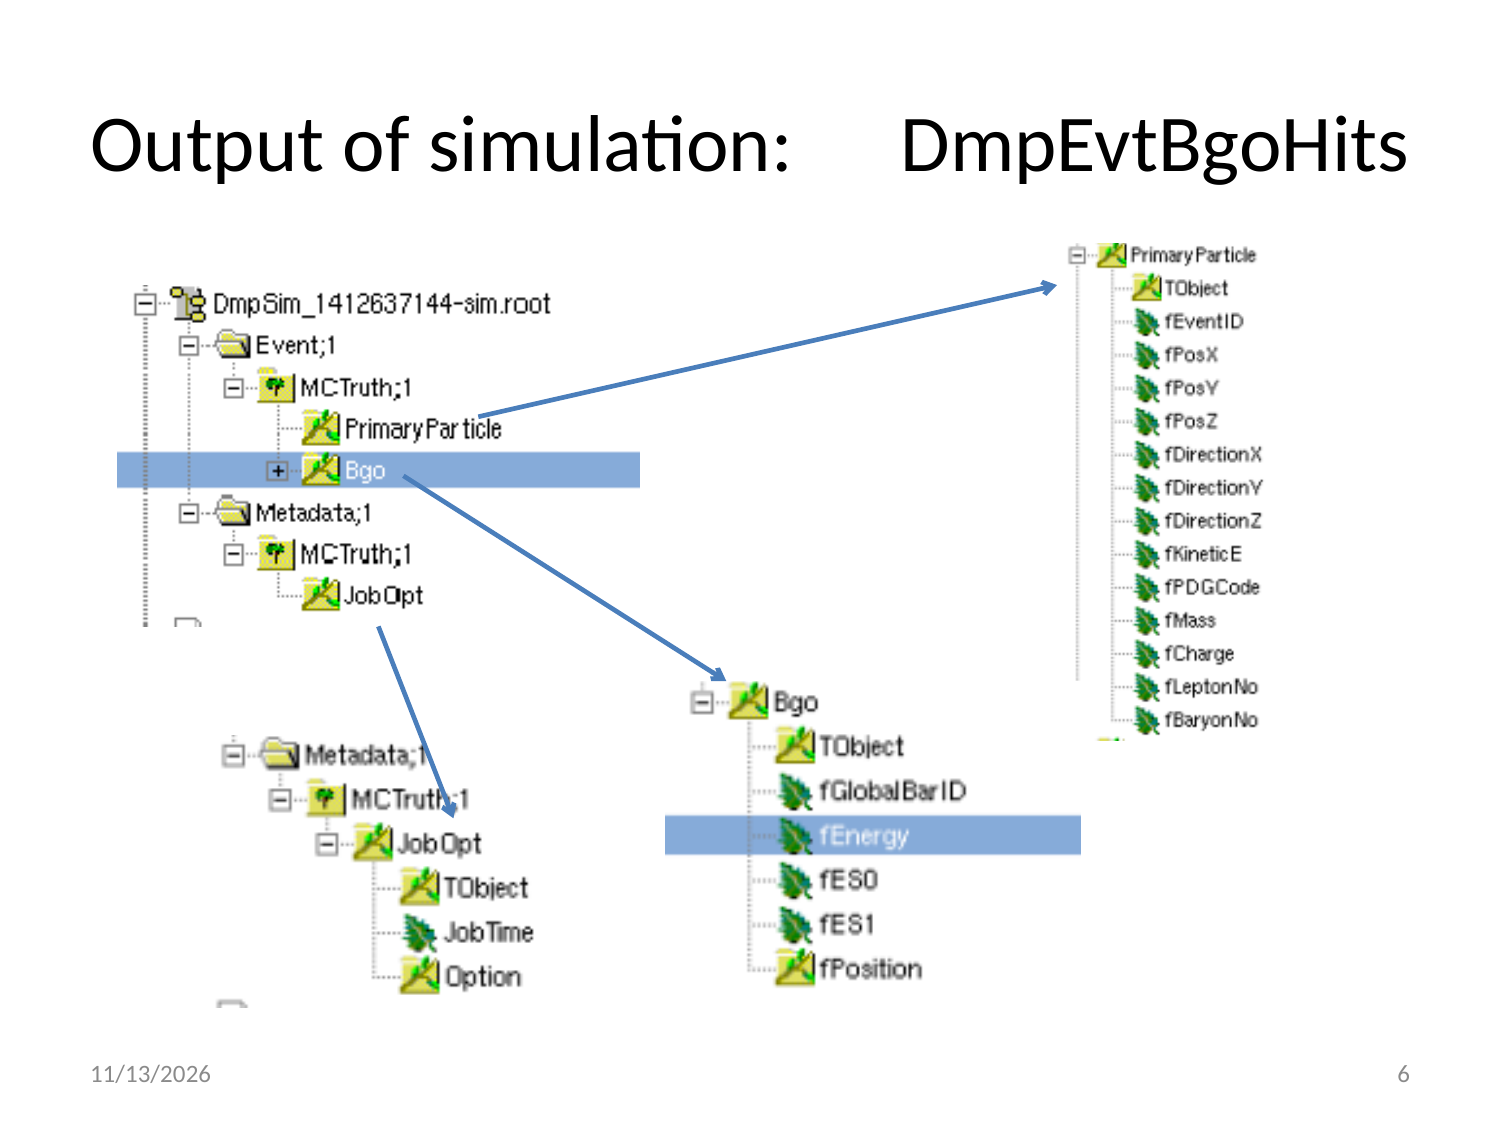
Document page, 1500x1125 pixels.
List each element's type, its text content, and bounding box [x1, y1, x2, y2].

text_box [378, 626, 454, 819]
picture [117, 284, 640, 627]
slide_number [75, 1042, 425, 1103]
picture [664, 243, 1341, 996]
title Output of simulation: DmpEvtBgoHits [75, 45, 1425, 233]
slide_number 6 [1074, 1042, 1425, 1103]
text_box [478, 284, 1058, 417]
picture [198, 735, 640, 1008]
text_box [403, 475, 727, 682]
